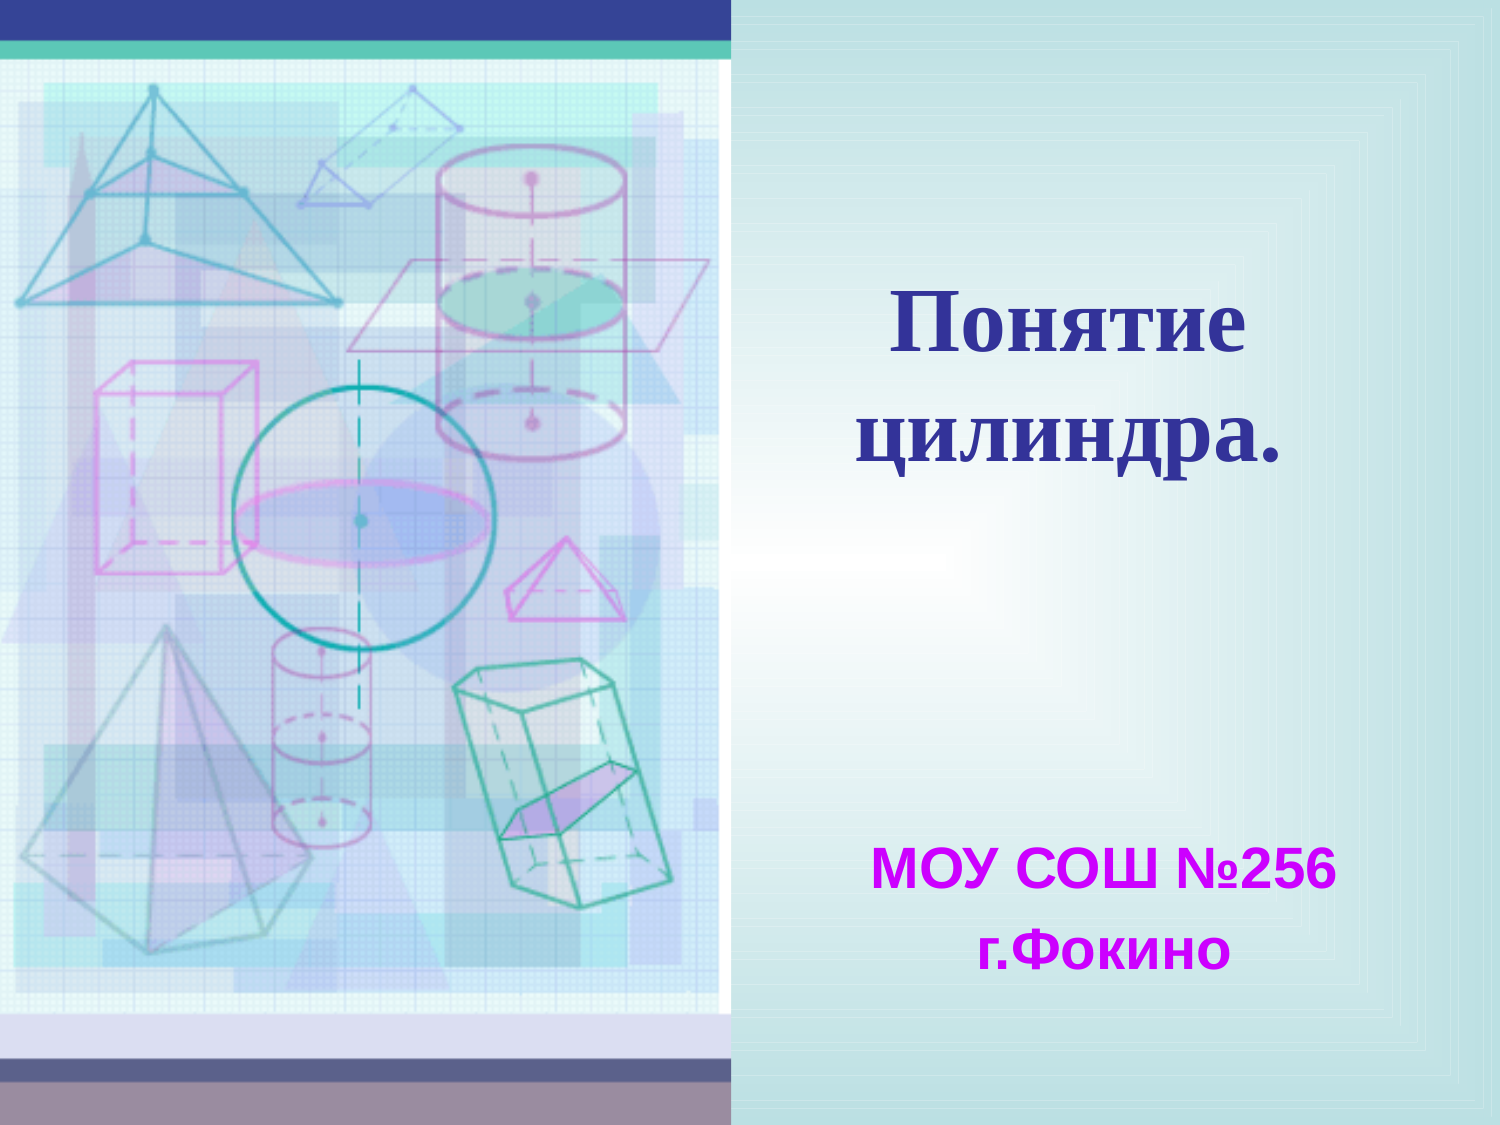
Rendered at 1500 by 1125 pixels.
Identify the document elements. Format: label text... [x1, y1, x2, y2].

picture [0, 0, 732, 1125]
subtitle МОУ СОШ №256 г.Фокино [749, 822, 1460, 1000]
title Понятие цилиндра. [749, 148, 1388, 591]
